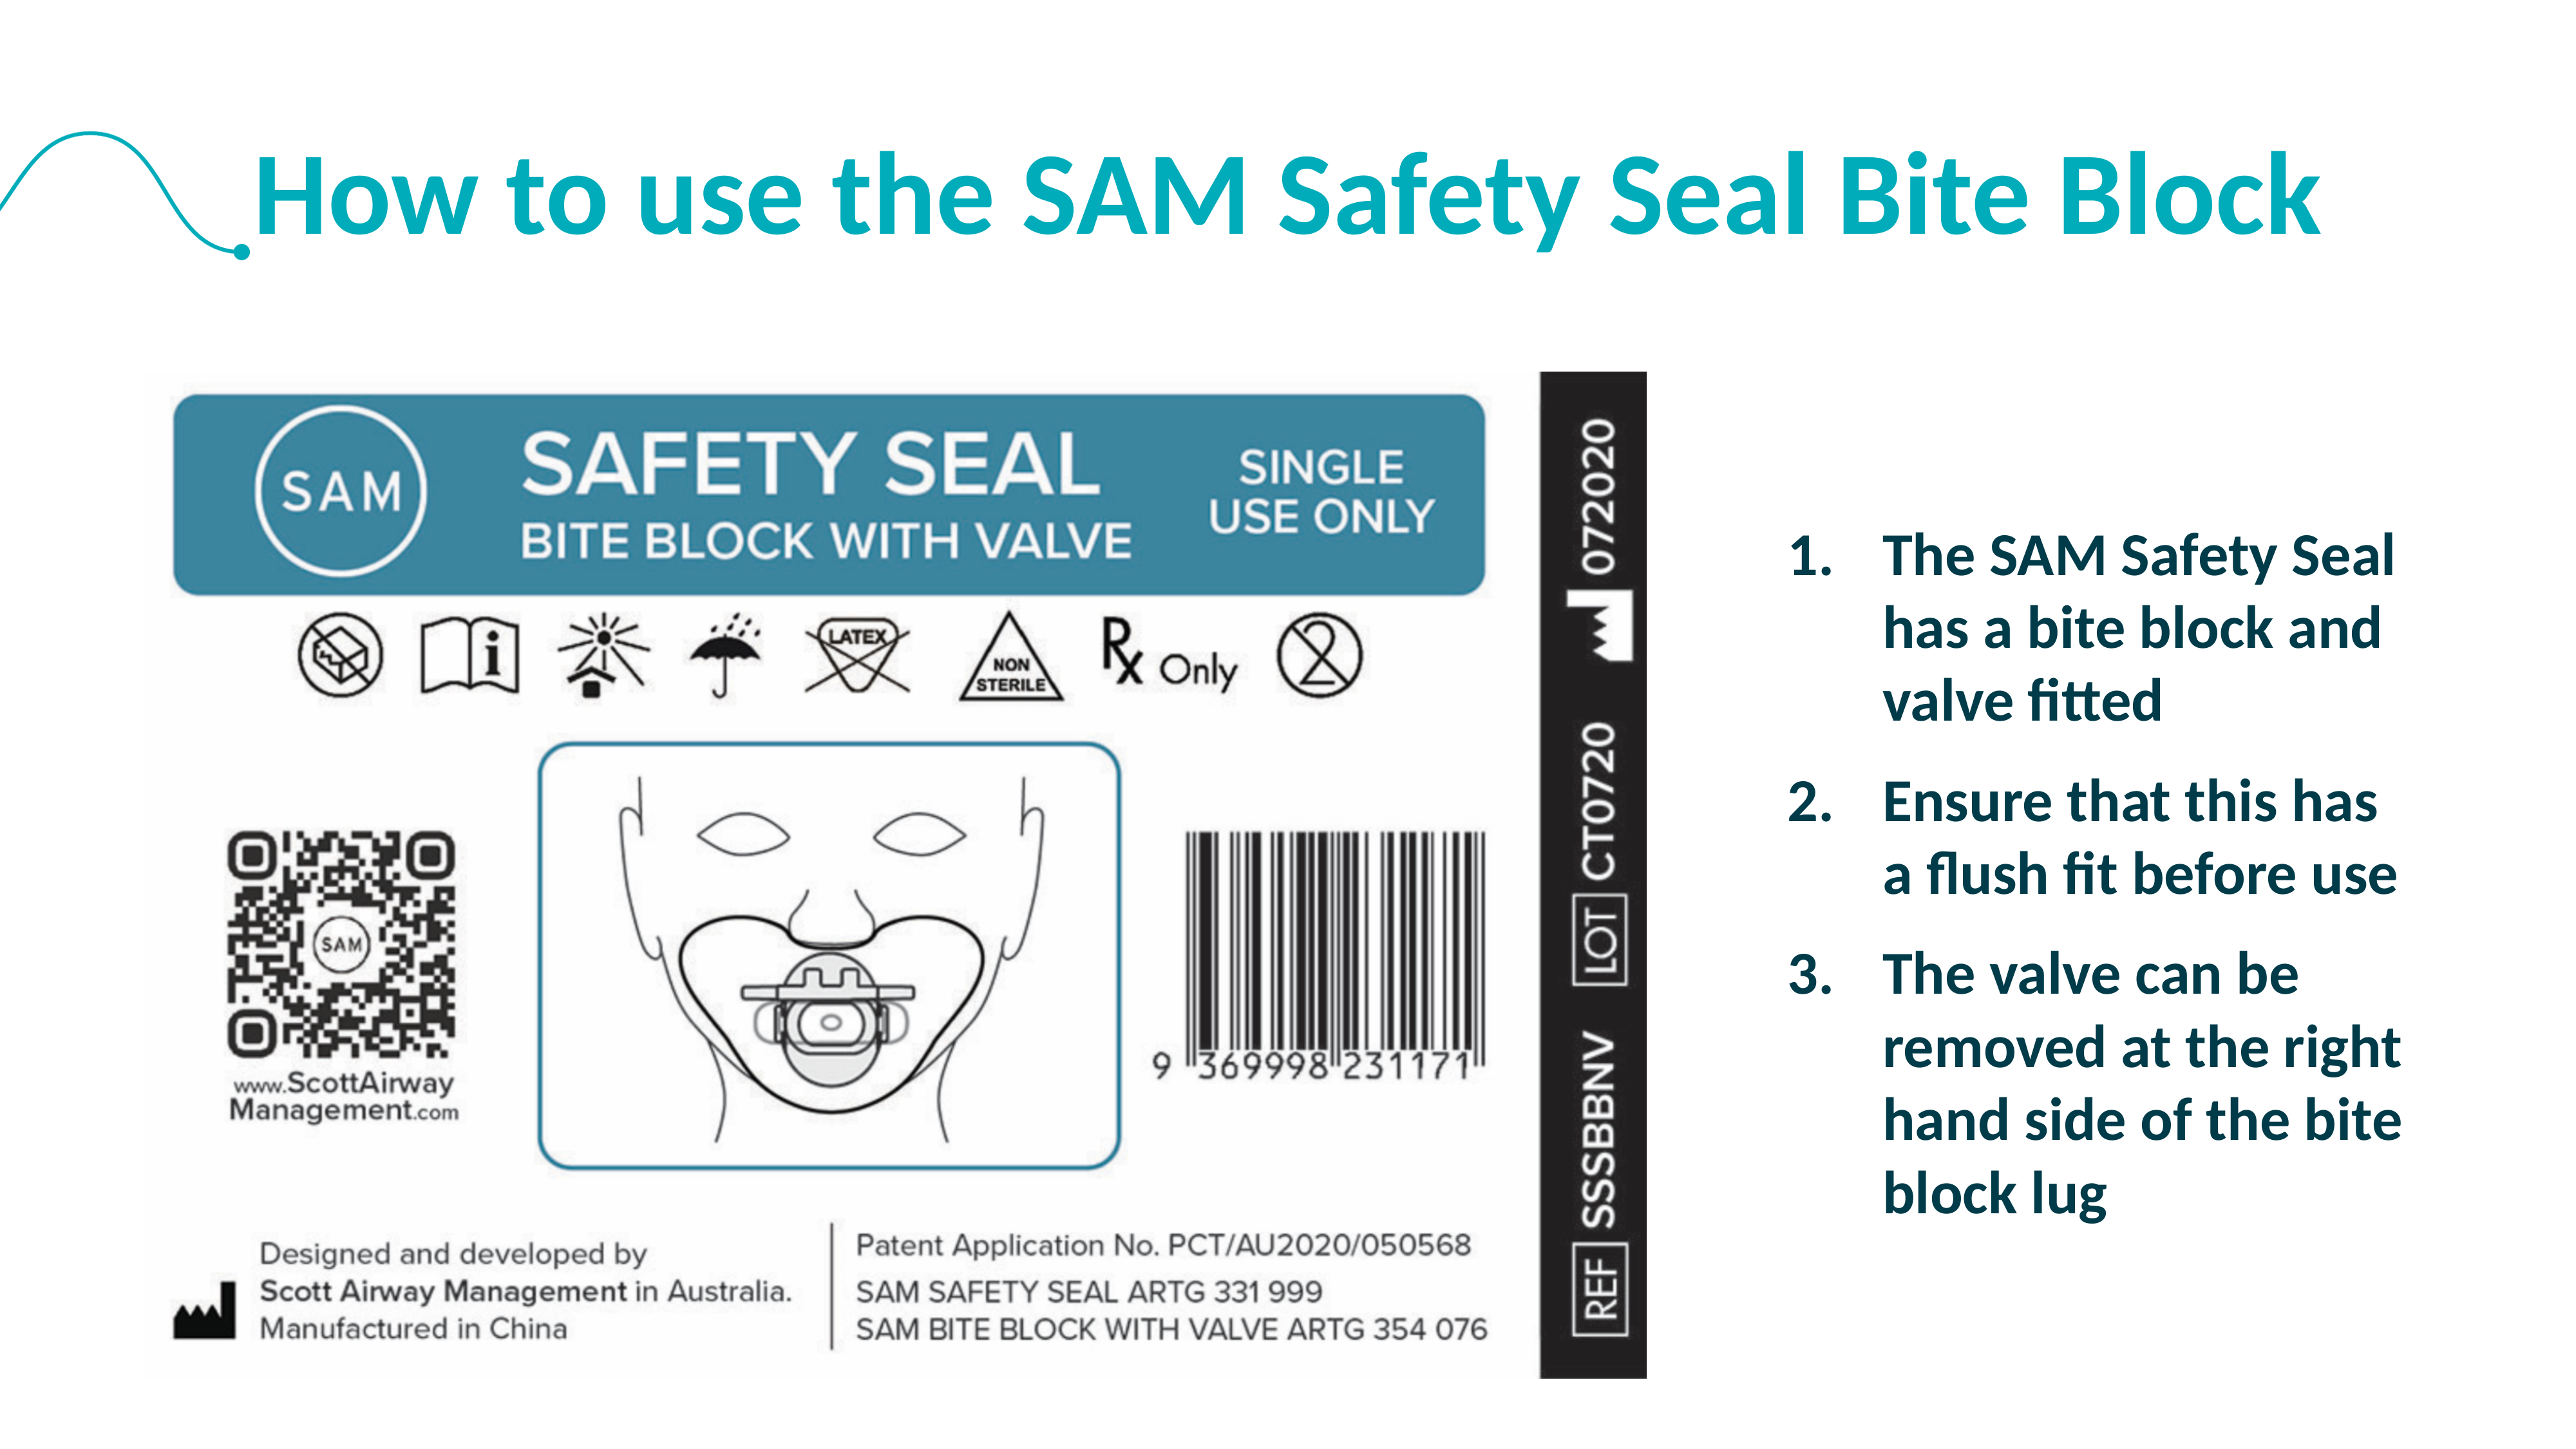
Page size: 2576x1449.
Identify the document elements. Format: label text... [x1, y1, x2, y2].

text_box The SAM Safety Seal has a bite block and valve fitted Ensure that this has a flush fit before use The valve can be removed at the right hand side of the bite block lug [1777, 504, 2432, 1448]
picture [144, 371, 1647, 1379]
picture [0, 0, 279, 319]
title How to use the SAM Safety Seal Bite Block [243, 122, 2466, 403]
